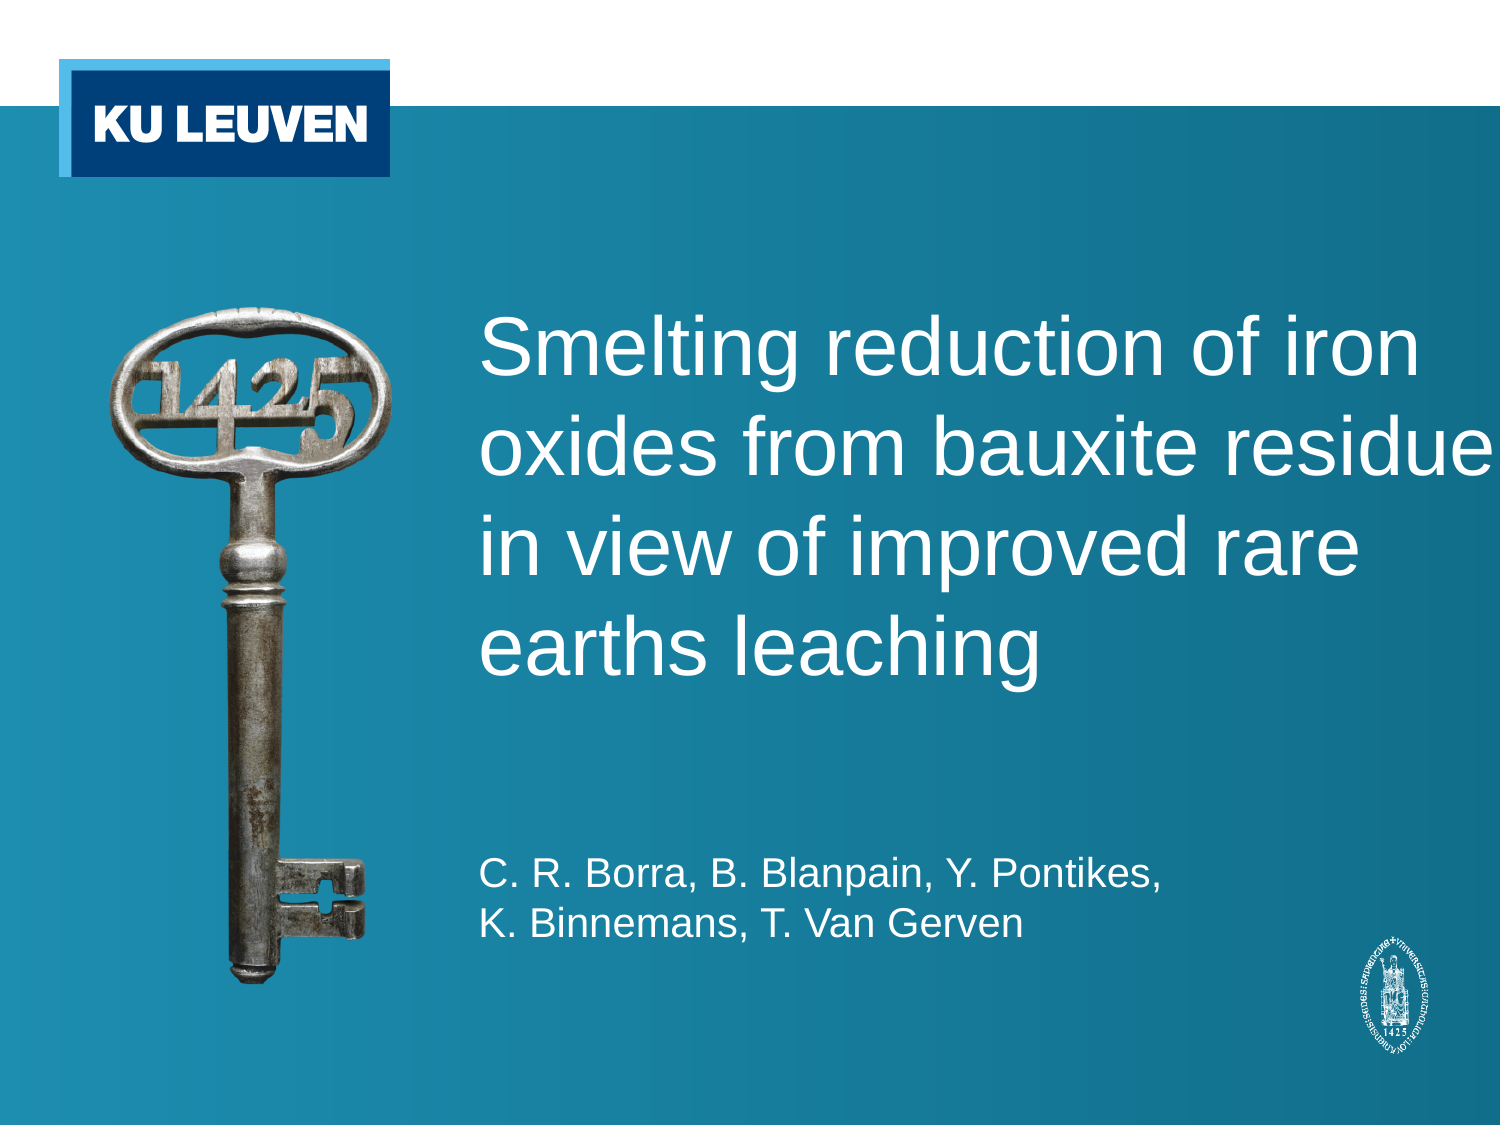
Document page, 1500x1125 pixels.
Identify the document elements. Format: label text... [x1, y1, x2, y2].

title Smelting reduction of iron oxides from bauxite residue in view of improved rare earths leaching [478, 397, 1500, 693]
picture [59, 59, 390, 177]
subtitle C. R. Borra, B. Blanpain, Y. Pontikes, K. Binnemans, T. Van Gerven [478, 846, 1430, 1083]
picture [100, 295, 403, 1000]
